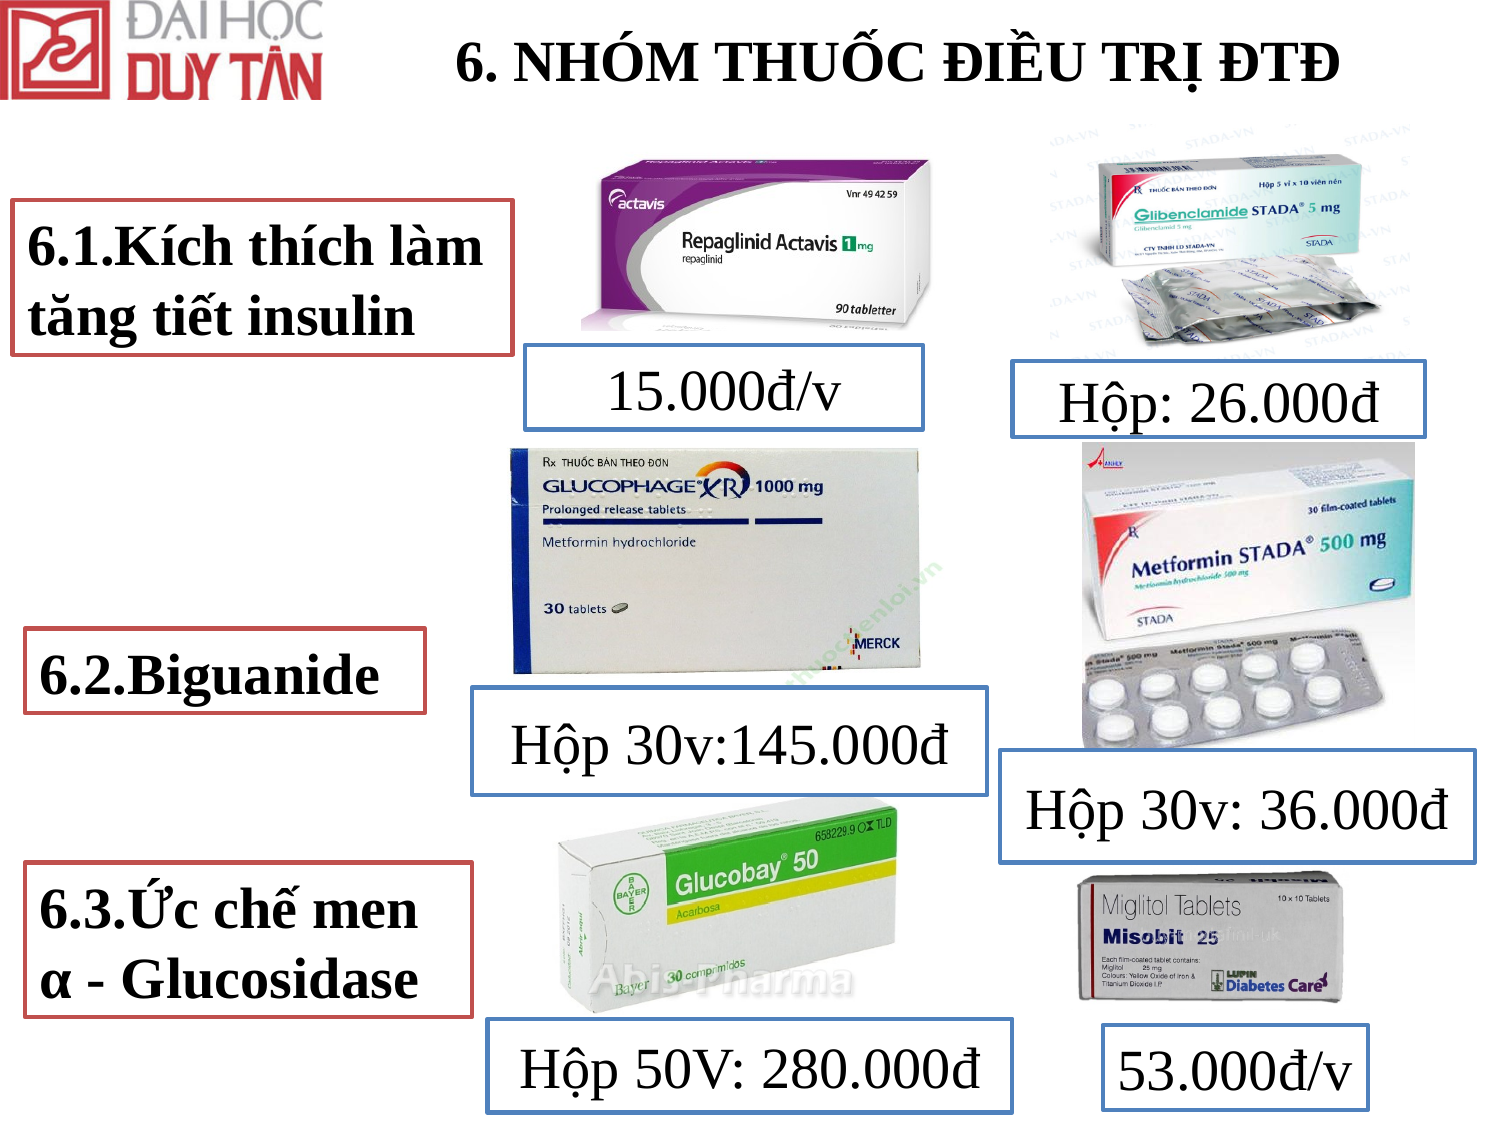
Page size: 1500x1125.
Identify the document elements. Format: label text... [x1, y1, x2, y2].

text_box Hộp 50V: 280.000đ [485, 1017, 1014, 1115]
text_box 6.1.Kích thích làm tăng tiết insulin [10, 198, 515, 357]
text_box Hộp 30v: 36.000đ [998, 748, 1477, 865]
text_box 15.000đ/v [523, 343, 925, 408]
text_box 6.3.Ức chế men α - Glucosidase [23, 860, 474, 1019]
text_box Hộp 30v:145.000đ [470, 685, 989, 797]
picture [462, 409, 967, 713]
picture [1049, 124, 1410, 371]
picture [1081, 442, 1415, 776]
picture [549, 787, 901, 1021]
text_box 53.000đ/v [1101, 1023, 1370, 1112]
picture [580, 149, 938, 331]
picture [1070, 862, 1351, 1011]
picture [0, 0, 323, 101]
text_box 6.2.Biguanide [23, 626, 427, 715]
text_box Hộp: 26.000đ [1010, 359, 1427, 439]
text_box 6. NHÓM THUỐC ĐIỀU TRỊ ĐTĐ [396, 24, 1400, 100]
